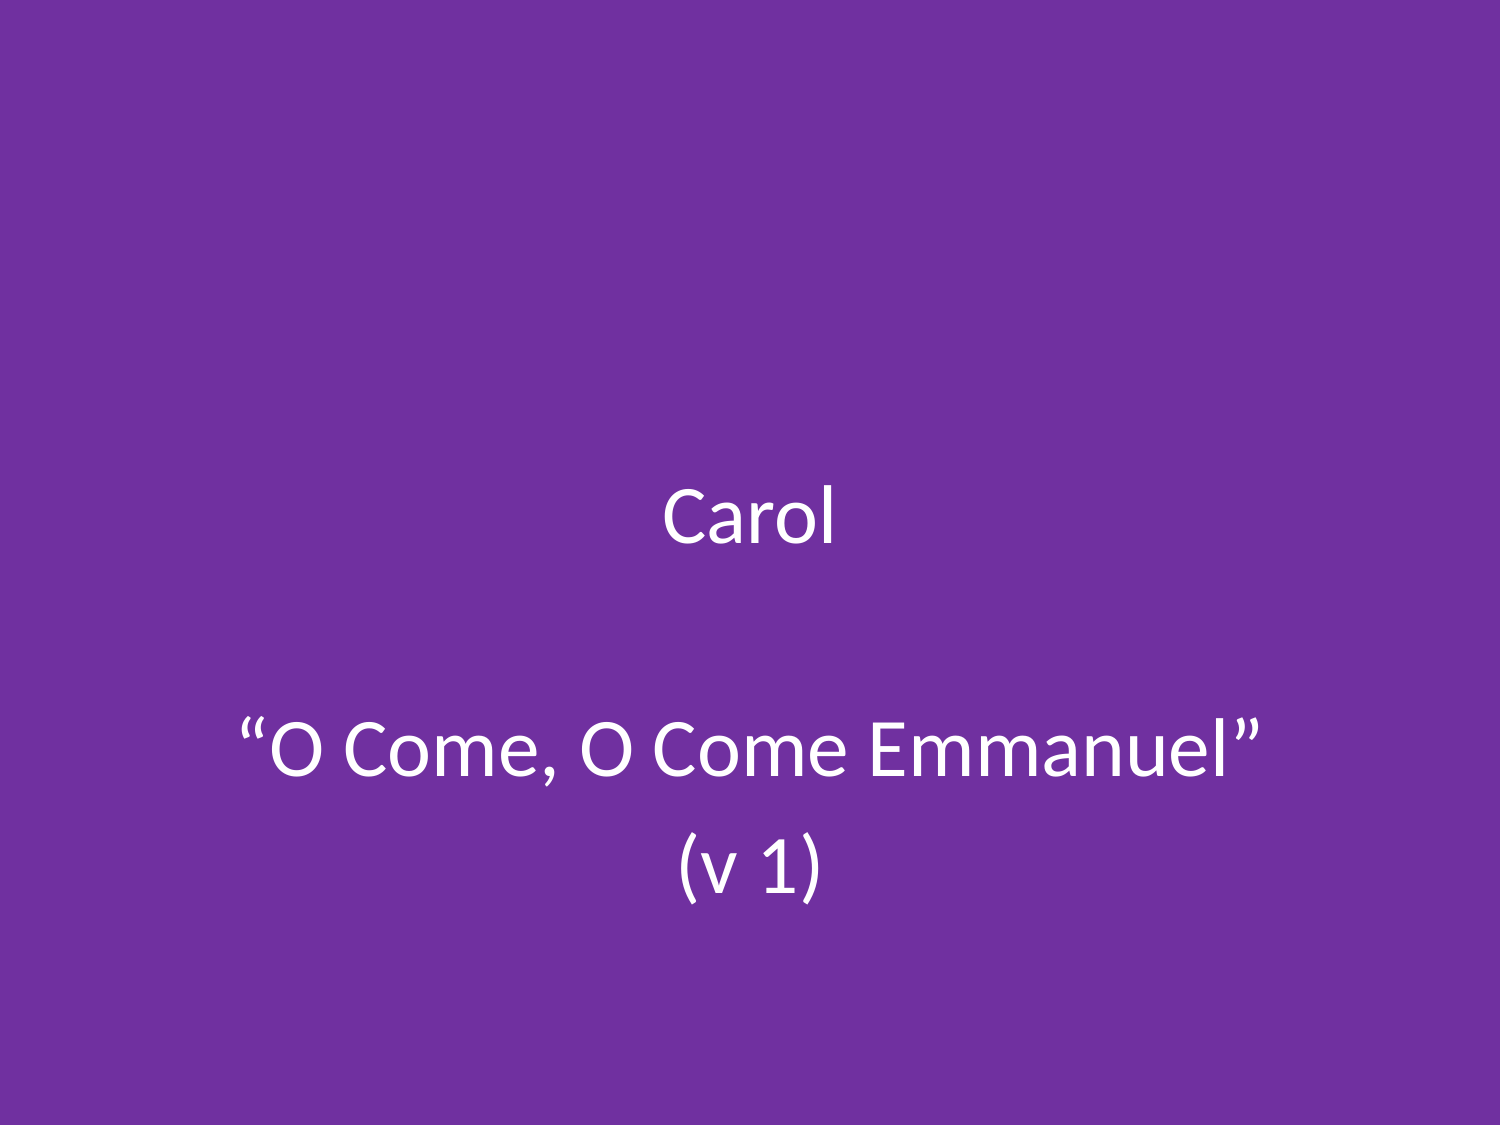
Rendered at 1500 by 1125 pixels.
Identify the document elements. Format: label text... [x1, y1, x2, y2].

list Carol “O Come, O Come Emmanuel” (v 1) [75, 262, 1425, 1005]
